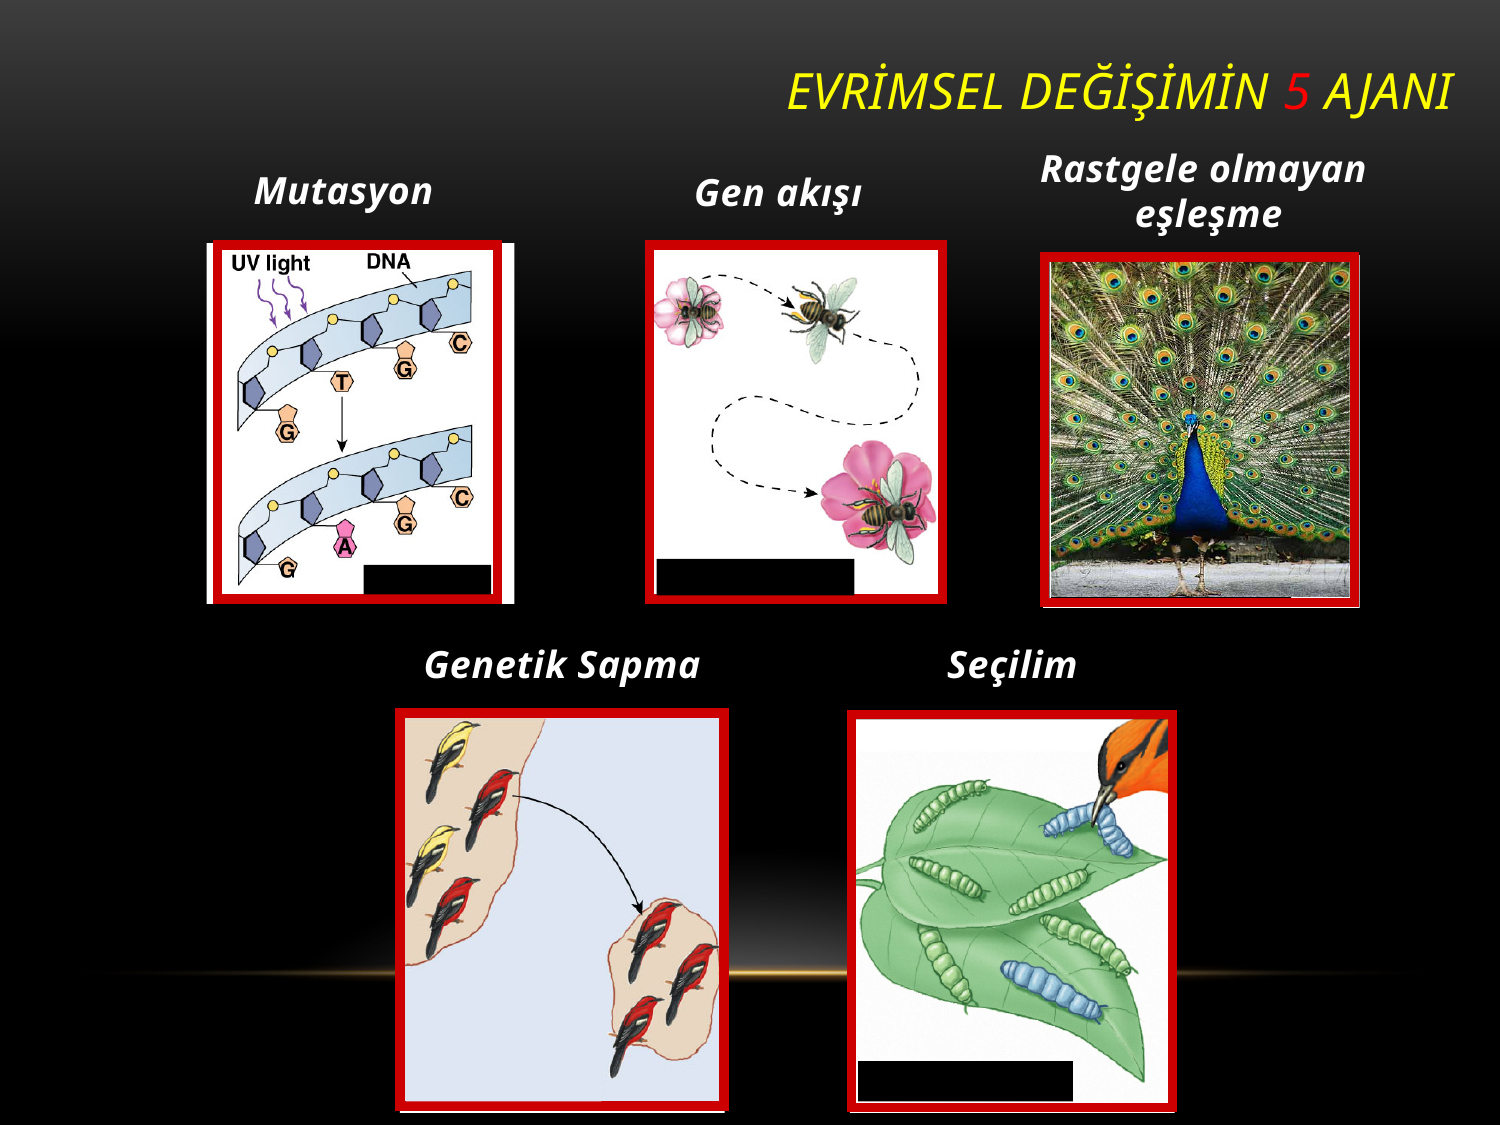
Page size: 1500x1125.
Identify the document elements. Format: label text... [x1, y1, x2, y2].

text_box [206, 243, 515, 605]
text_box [849, 712, 1175, 1114]
text_box Gen akışı [679, 161, 878, 221]
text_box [1042, 255, 1360, 608]
title EVRİMSEL DEĞİŞİMİN 5 AJANI [94, 2, 1482, 128]
text_box Mutasyon [238, 159, 449, 220]
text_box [399, 712, 725, 1114]
text_box Seçilim [932, 633, 1093, 694]
picture [0, 0, 1500, 1125]
text_box Rastgele olmayan eşleşme [1025, 137, 1382, 243]
text_box Genetik Sapma [408, 633, 716, 694]
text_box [647, 243, 947, 604]
